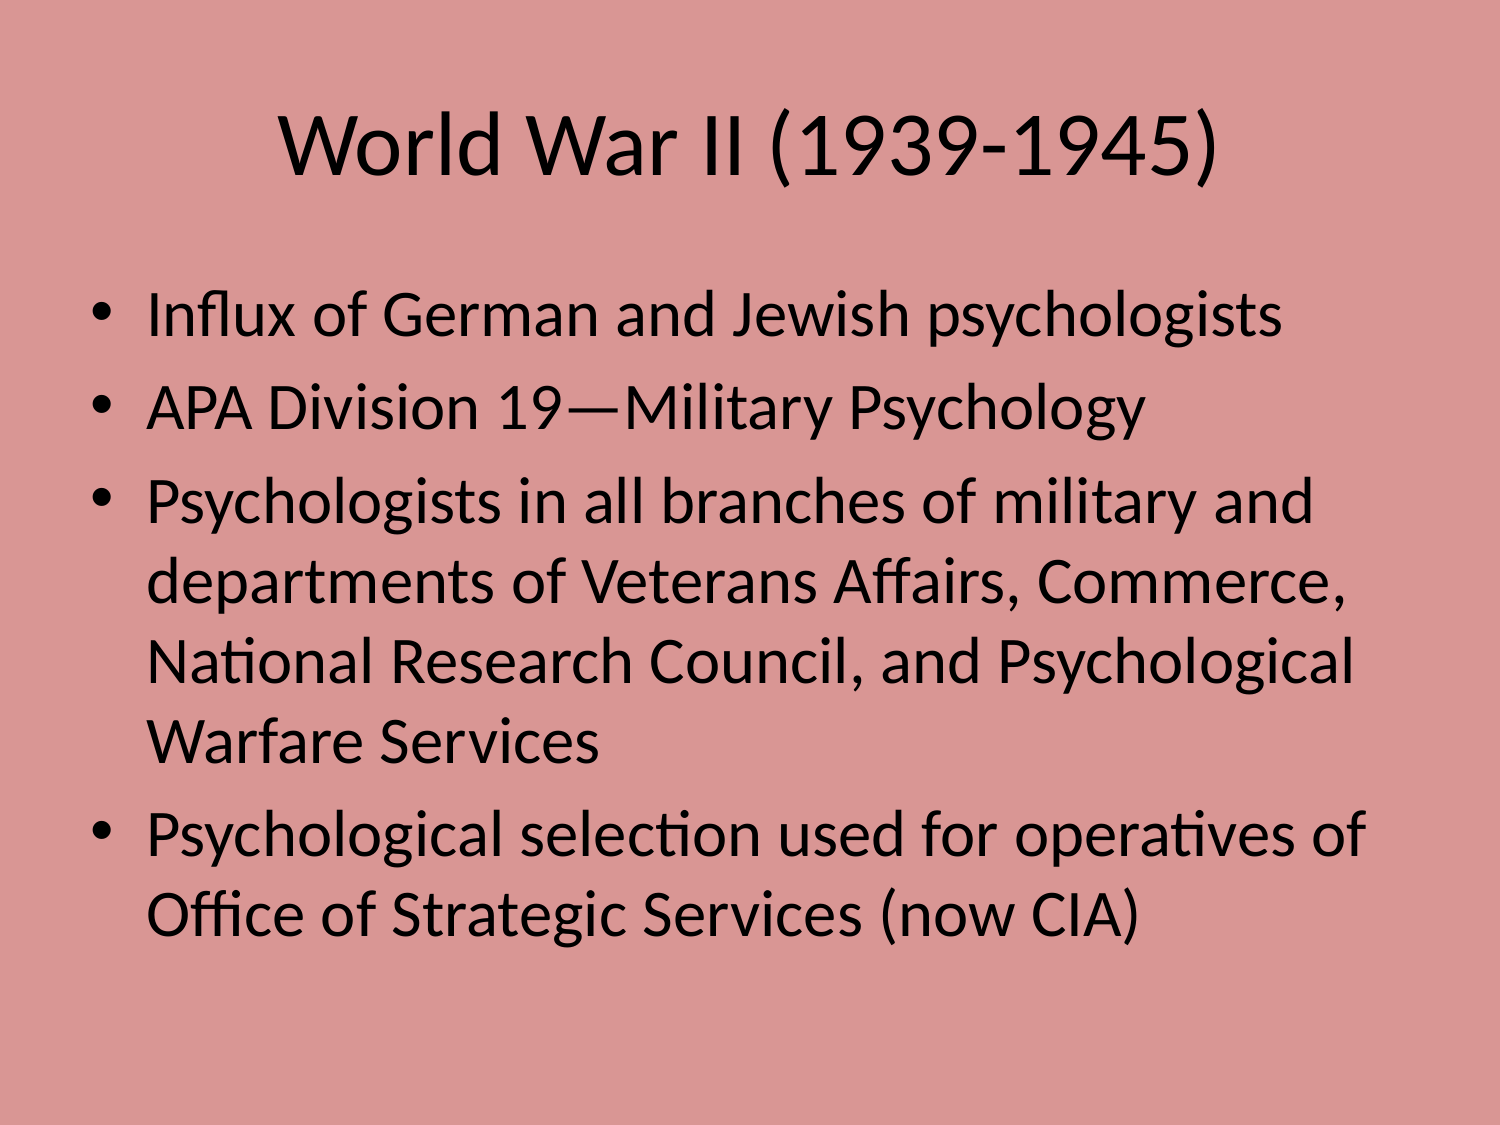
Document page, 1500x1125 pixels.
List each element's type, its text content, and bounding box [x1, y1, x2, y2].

title World War II (1939-1945) [75, 45, 1425, 233]
list Influx of German and Jewish psychologists APA Division 19—Military Psychology Psychologists in all branches of military and departments of Veterans Affairs, Commerce, National Research Council, and Psychological Warfare Services Psychological selection used for operatives of Office of Strategic Services (now CIA) [75, 262, 1425, 1005]
